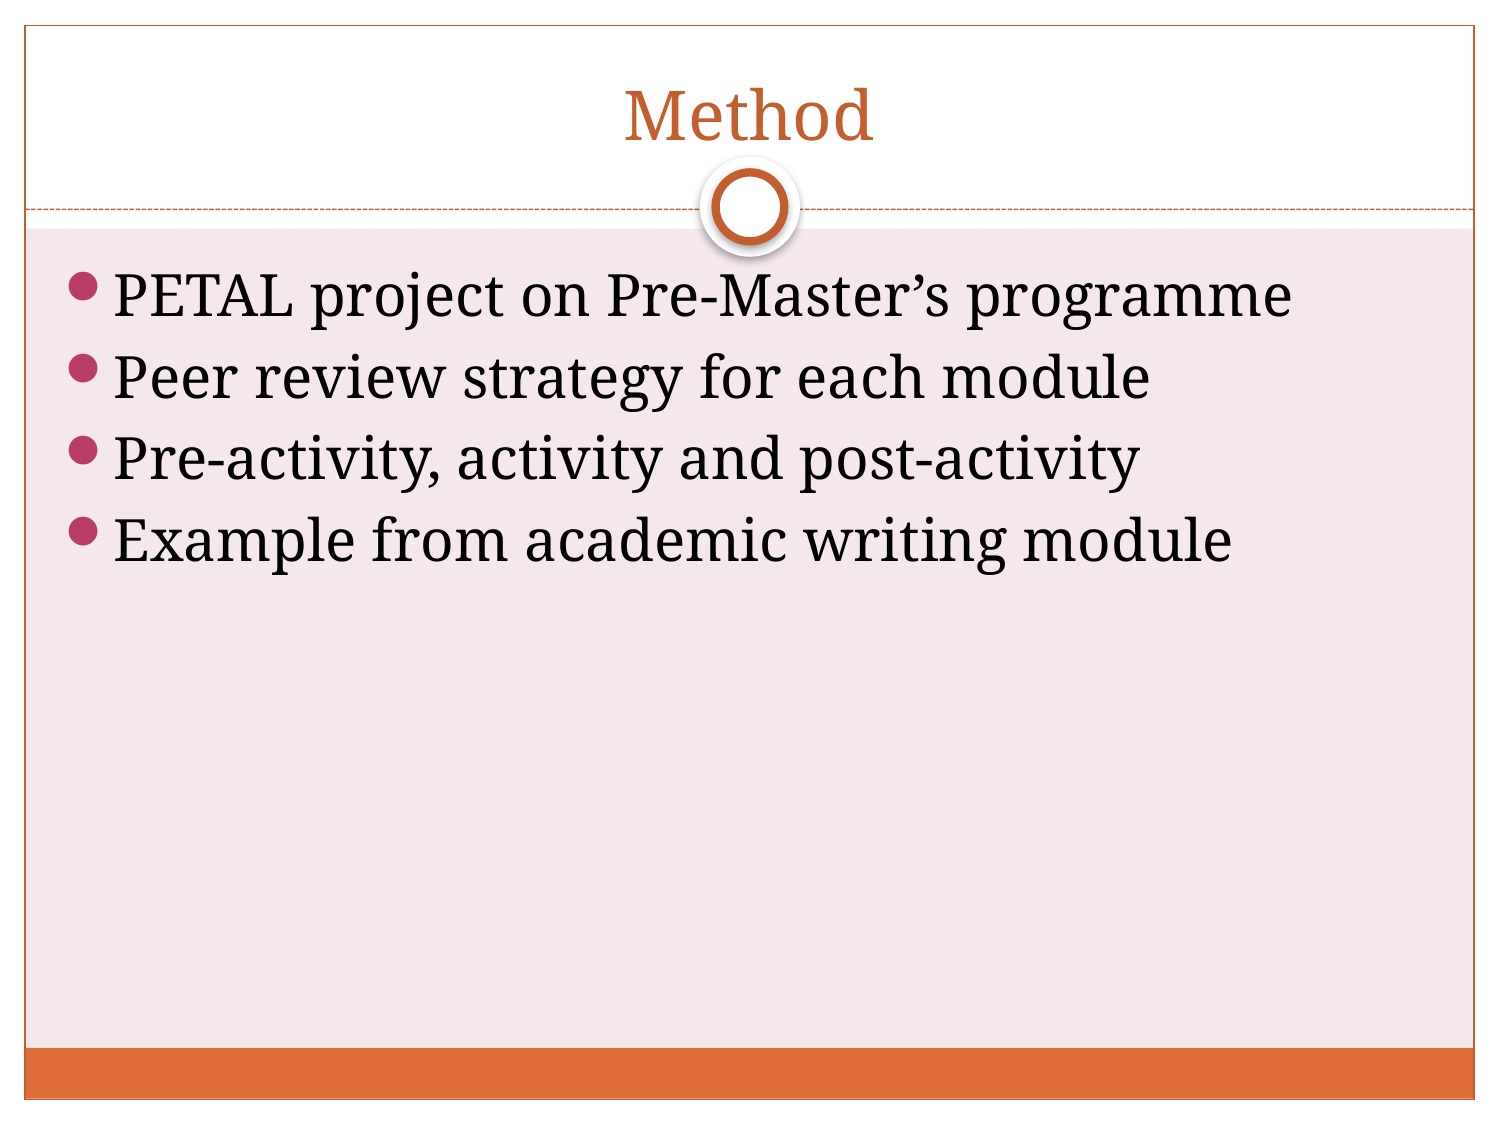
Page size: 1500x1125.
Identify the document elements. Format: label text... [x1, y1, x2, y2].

list PETAL project on Pre-Master’s programme Peer review strategy for each module Pre-activity, activity and post-activity Example from academic writing module [49, 250, 1445, 1001]
title Method [49, 37, 1450, 163]
